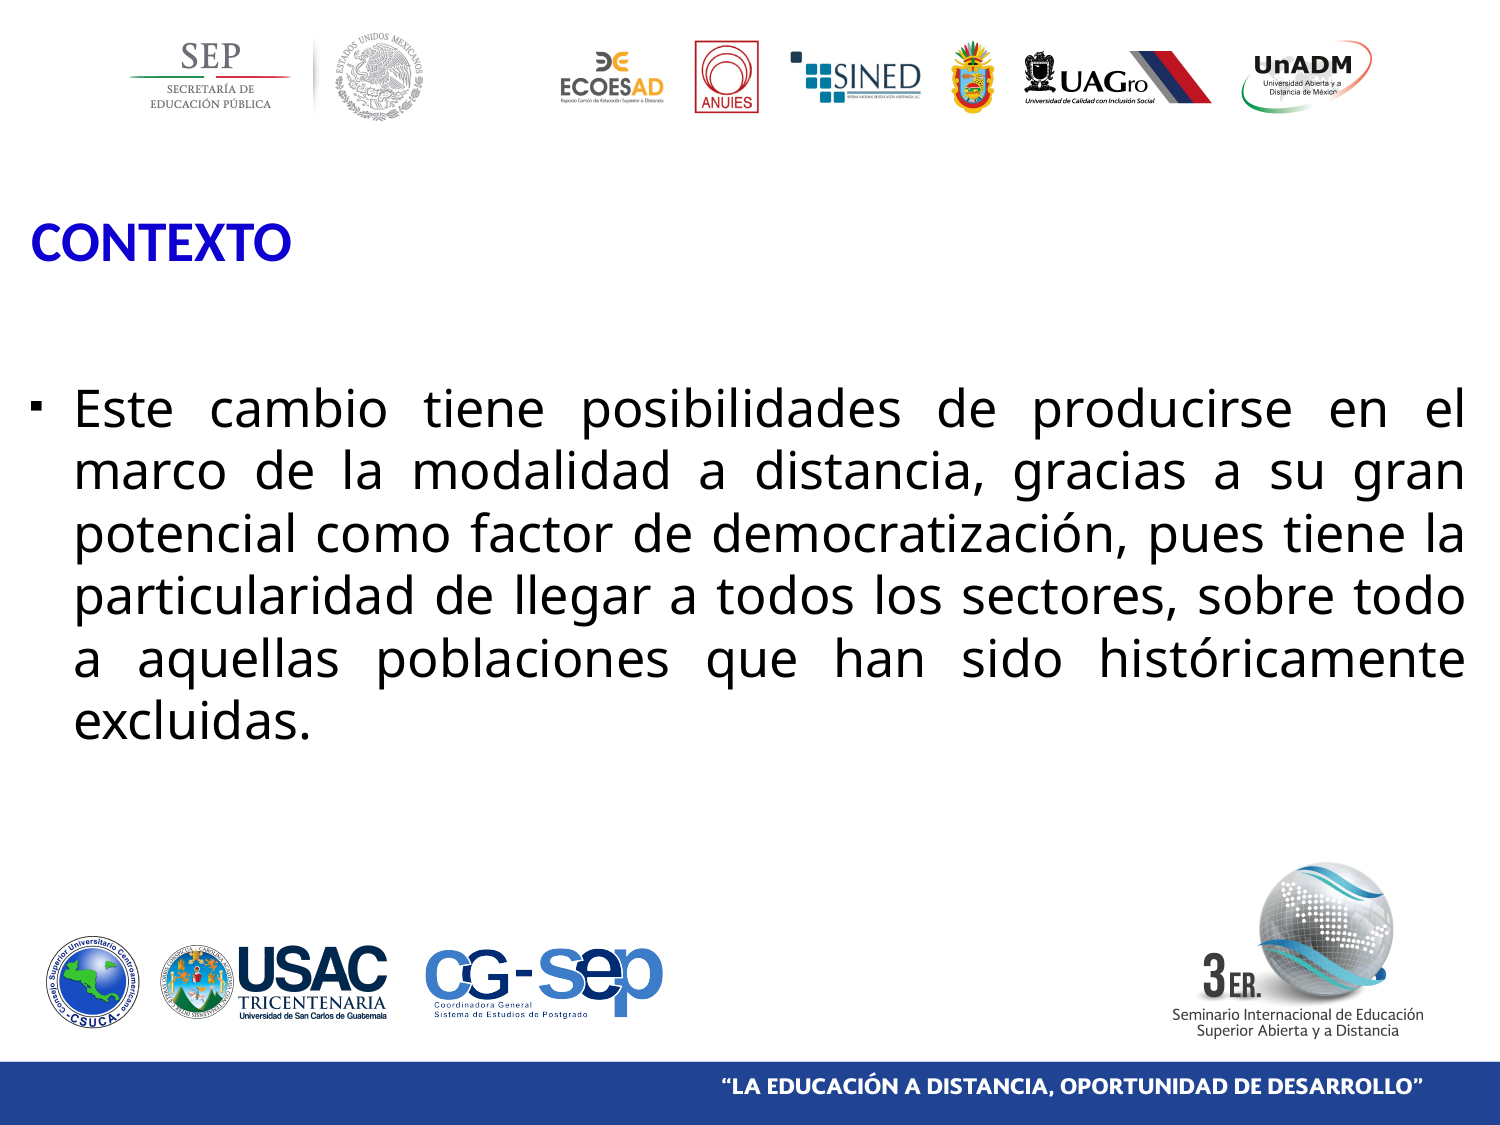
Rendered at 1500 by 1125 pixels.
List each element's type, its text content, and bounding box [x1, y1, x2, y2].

text_box Este cambio tiene posibilidades de producirse en el marco de la modalidad a distancia, gracias a su gran potencial como factor de democratización, pues tiene la particularidad de llegar a todos los sectores, sobre todo a aquellas poblaciones que han sido históricamente excluidas. [24, 367, 1476, 758]
picture [0, 0, 1500, 1125]
title CONTEXTO [23, 196, 1477, 281]
